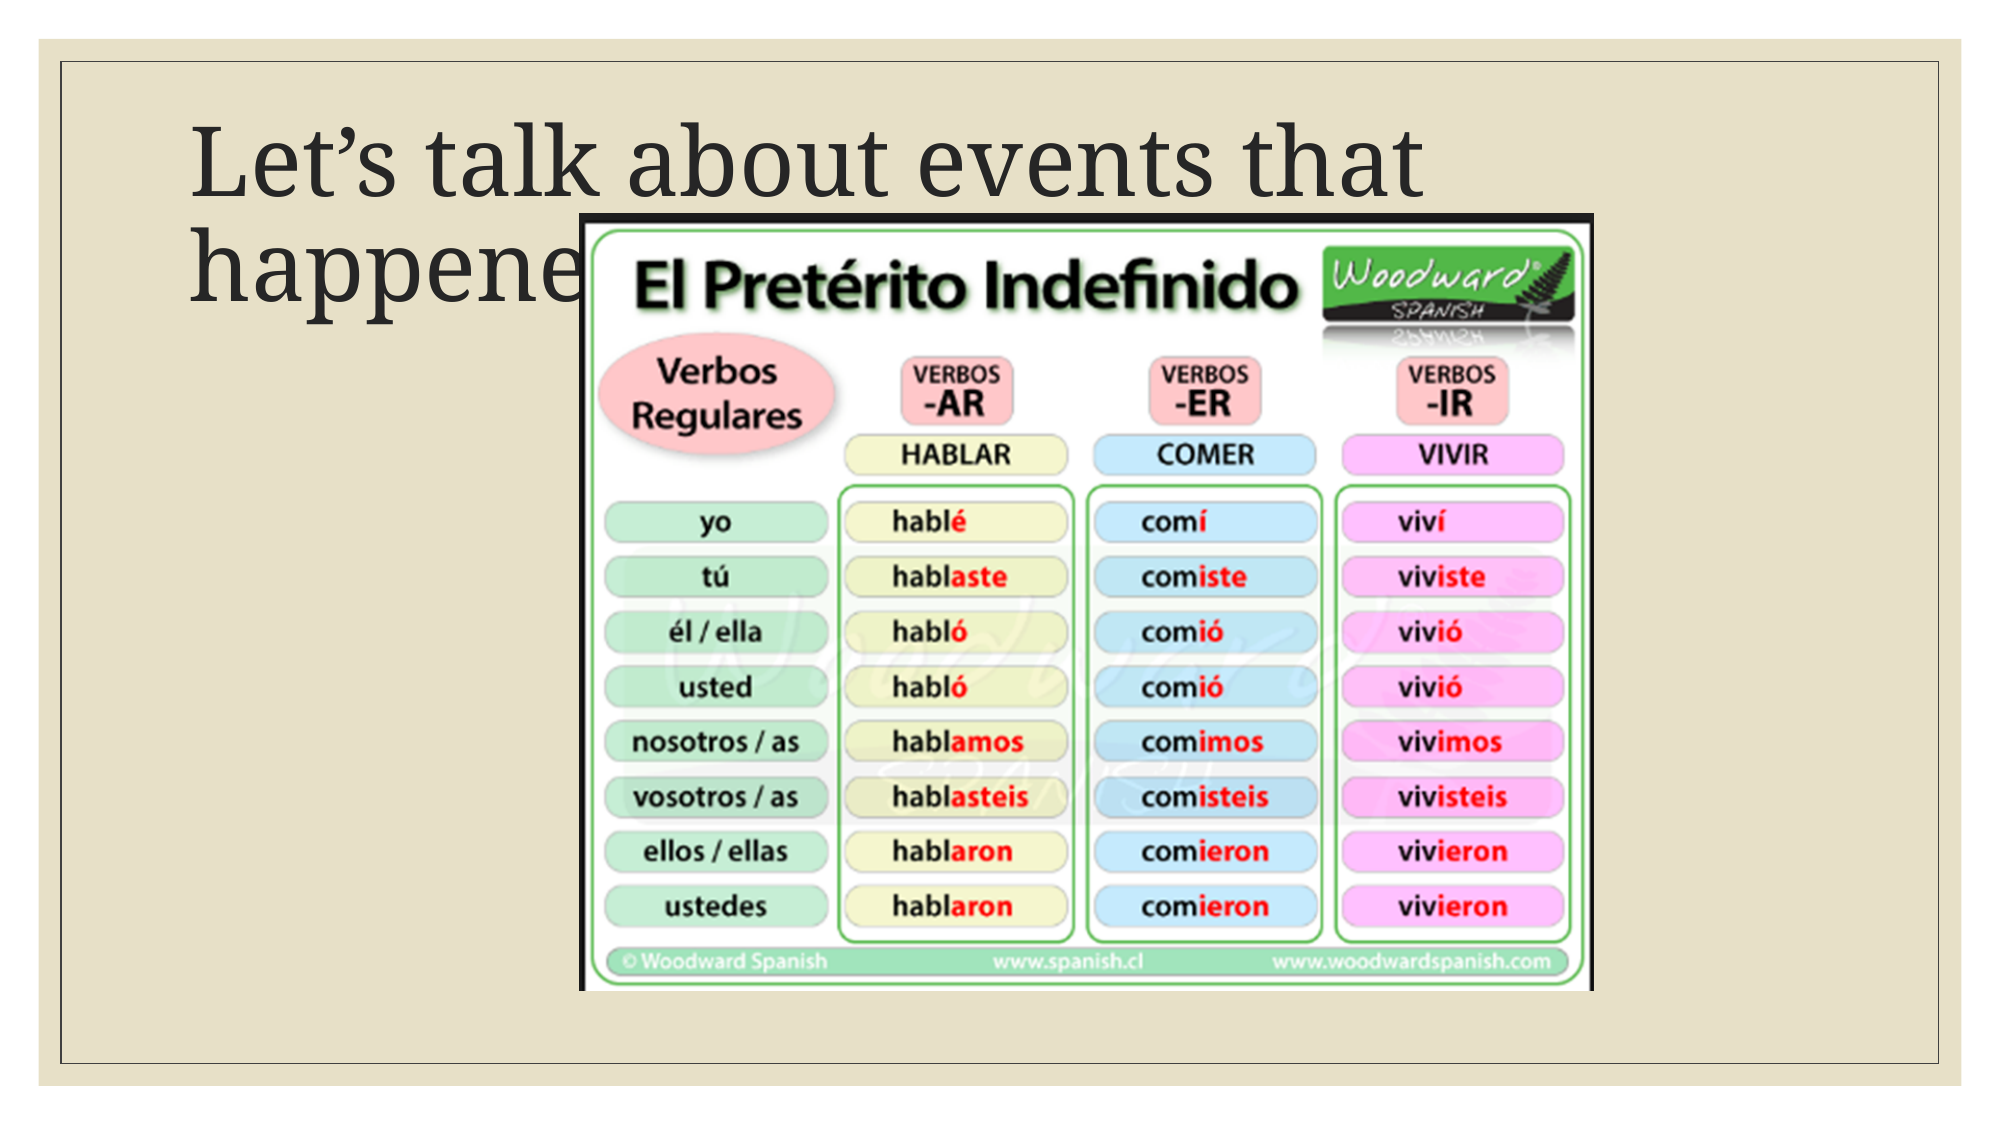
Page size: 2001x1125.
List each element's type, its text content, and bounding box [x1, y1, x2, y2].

title Let’s talk about events that happened in the past… [174, 105, 1825, 331]
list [578, 213, 1594, 991]
